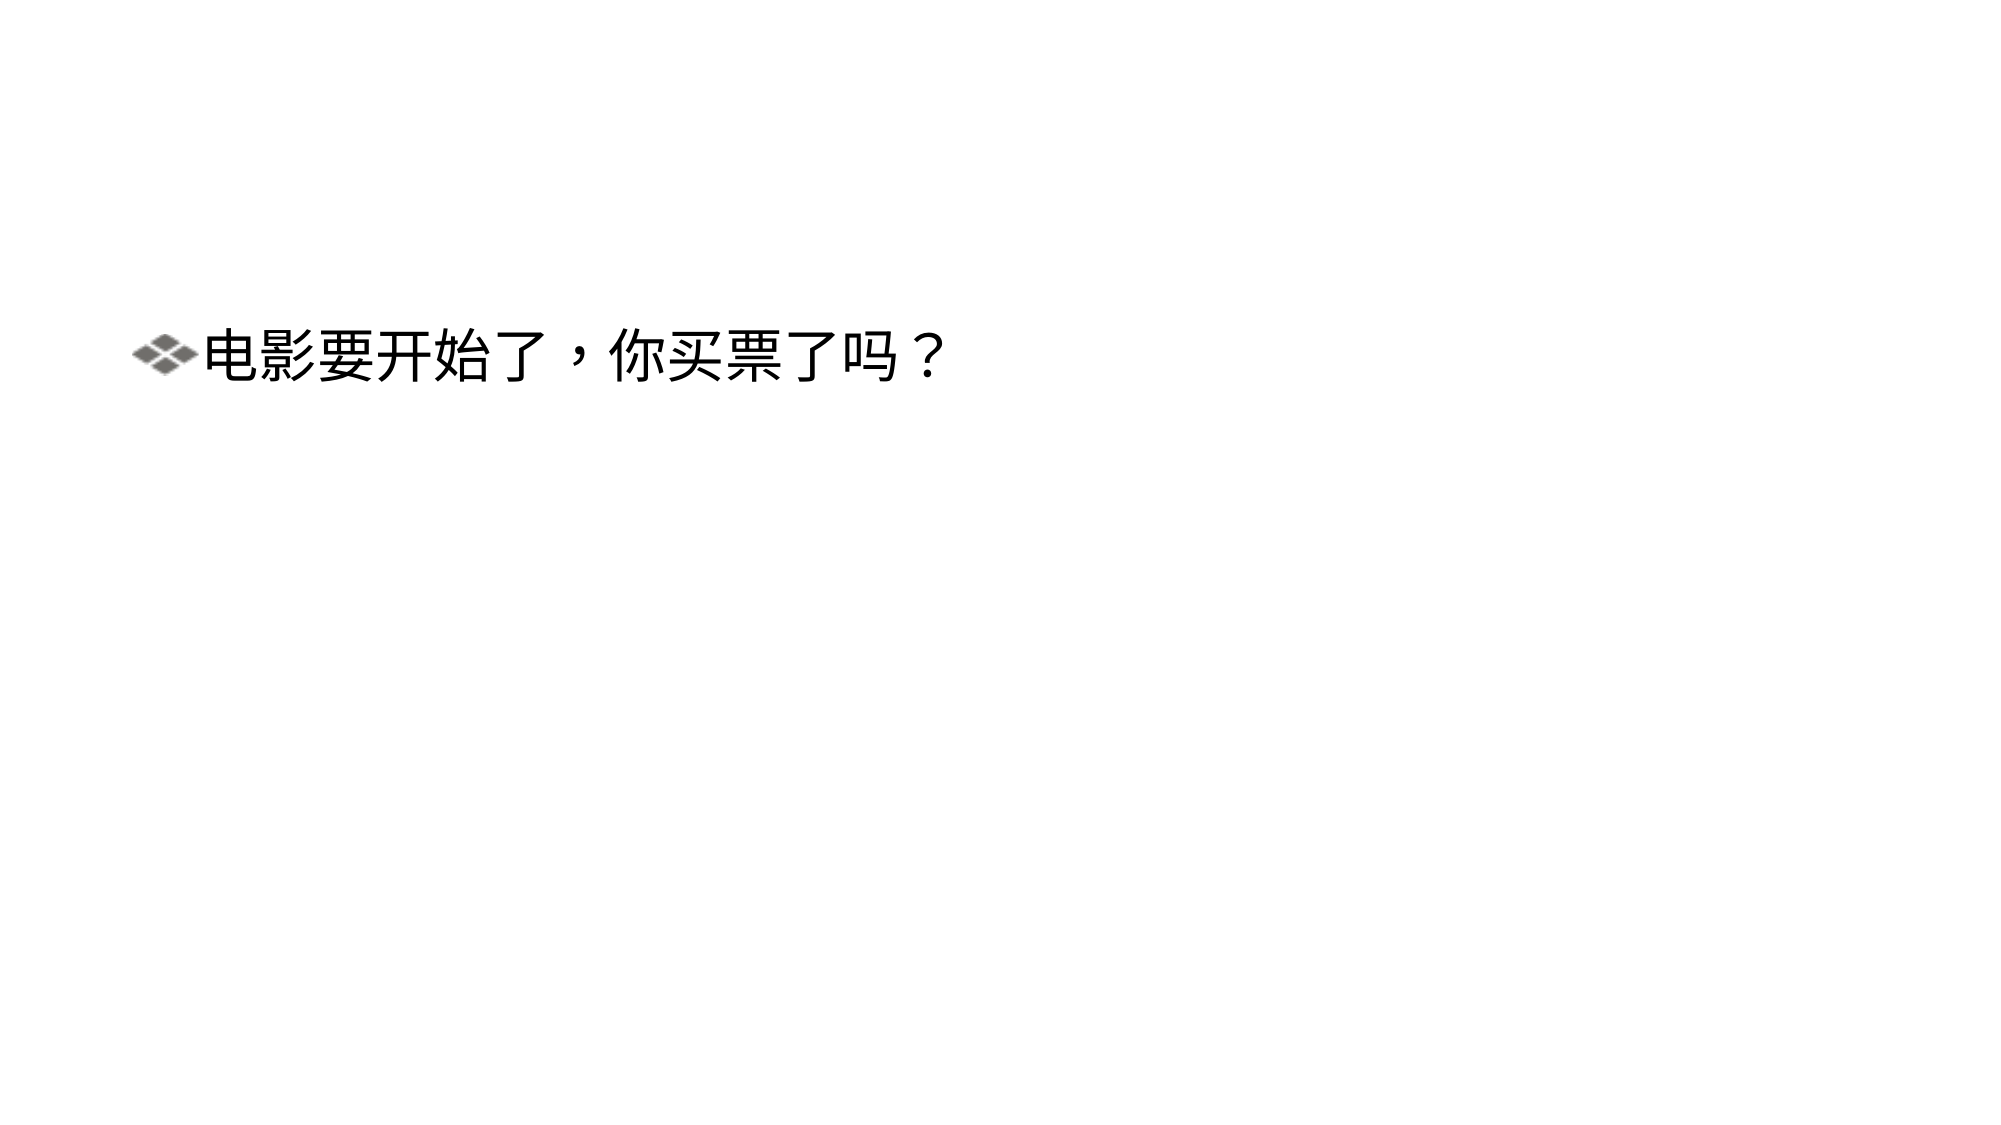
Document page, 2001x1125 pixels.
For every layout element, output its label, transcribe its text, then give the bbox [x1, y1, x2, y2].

picture [132, 334, 201, 376]
list 电影要开始了，你买票了吗？ [117, 319, 1883, 979]
